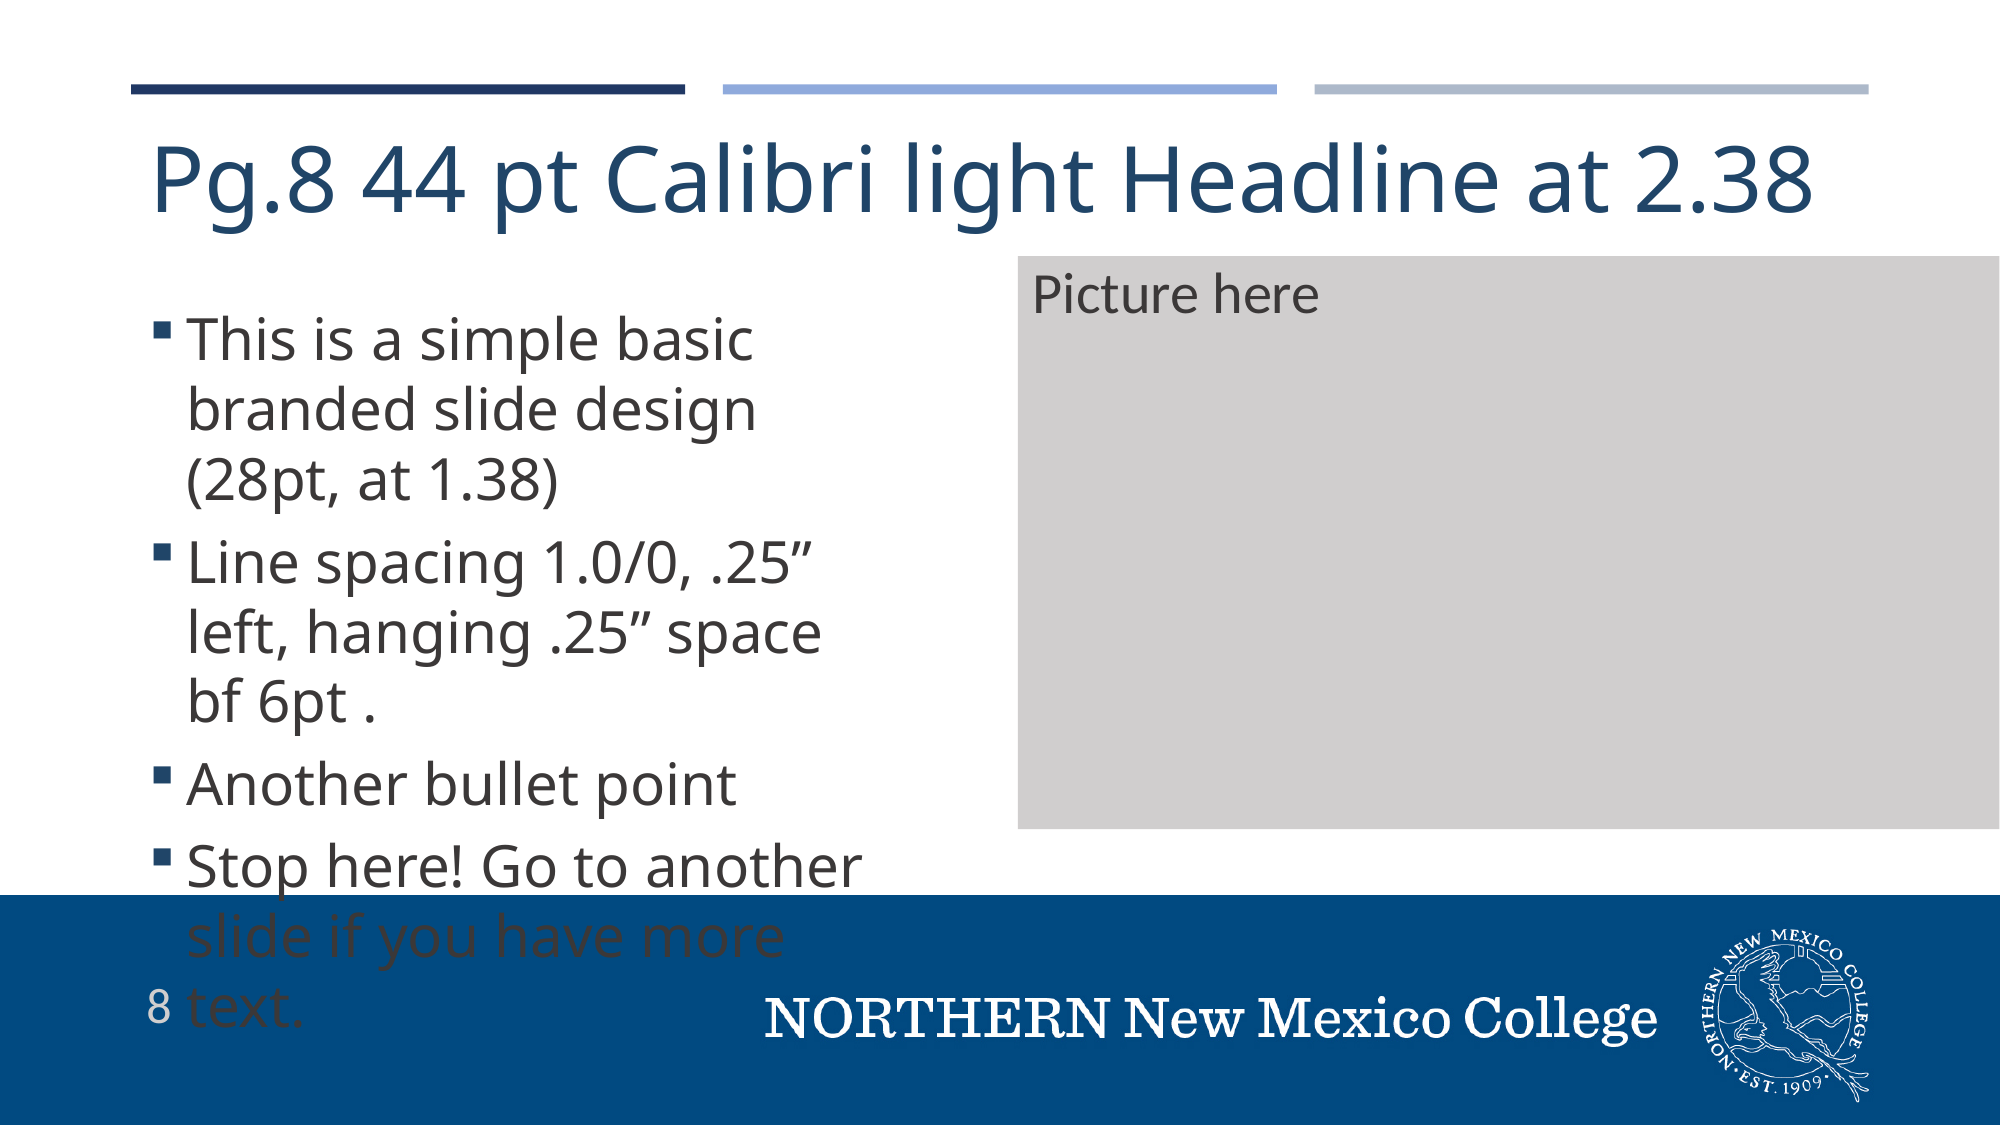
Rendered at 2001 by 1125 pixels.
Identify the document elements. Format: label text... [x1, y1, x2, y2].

text_box Picture here [1017, 256, 2000, 830]
text_box [130, 83, 686, 95]
text_box [722, 83, 1278, 95]
text_box This is a simple basic branded slide design (28pt, at 1.38) Line spacing 1.0/0, .25” left, hanging .25” space bf 6pt . Another bullet point Stop here! Go to another slide if you have more text. [133, 294, 898, 895]
title Pg.8 44 pt Calibri light Headline at 2.38 [134, 126, 2000, 186]
picture [0, 895, 2000, 1125]
text_box [1313, 83, 1870, 95]
